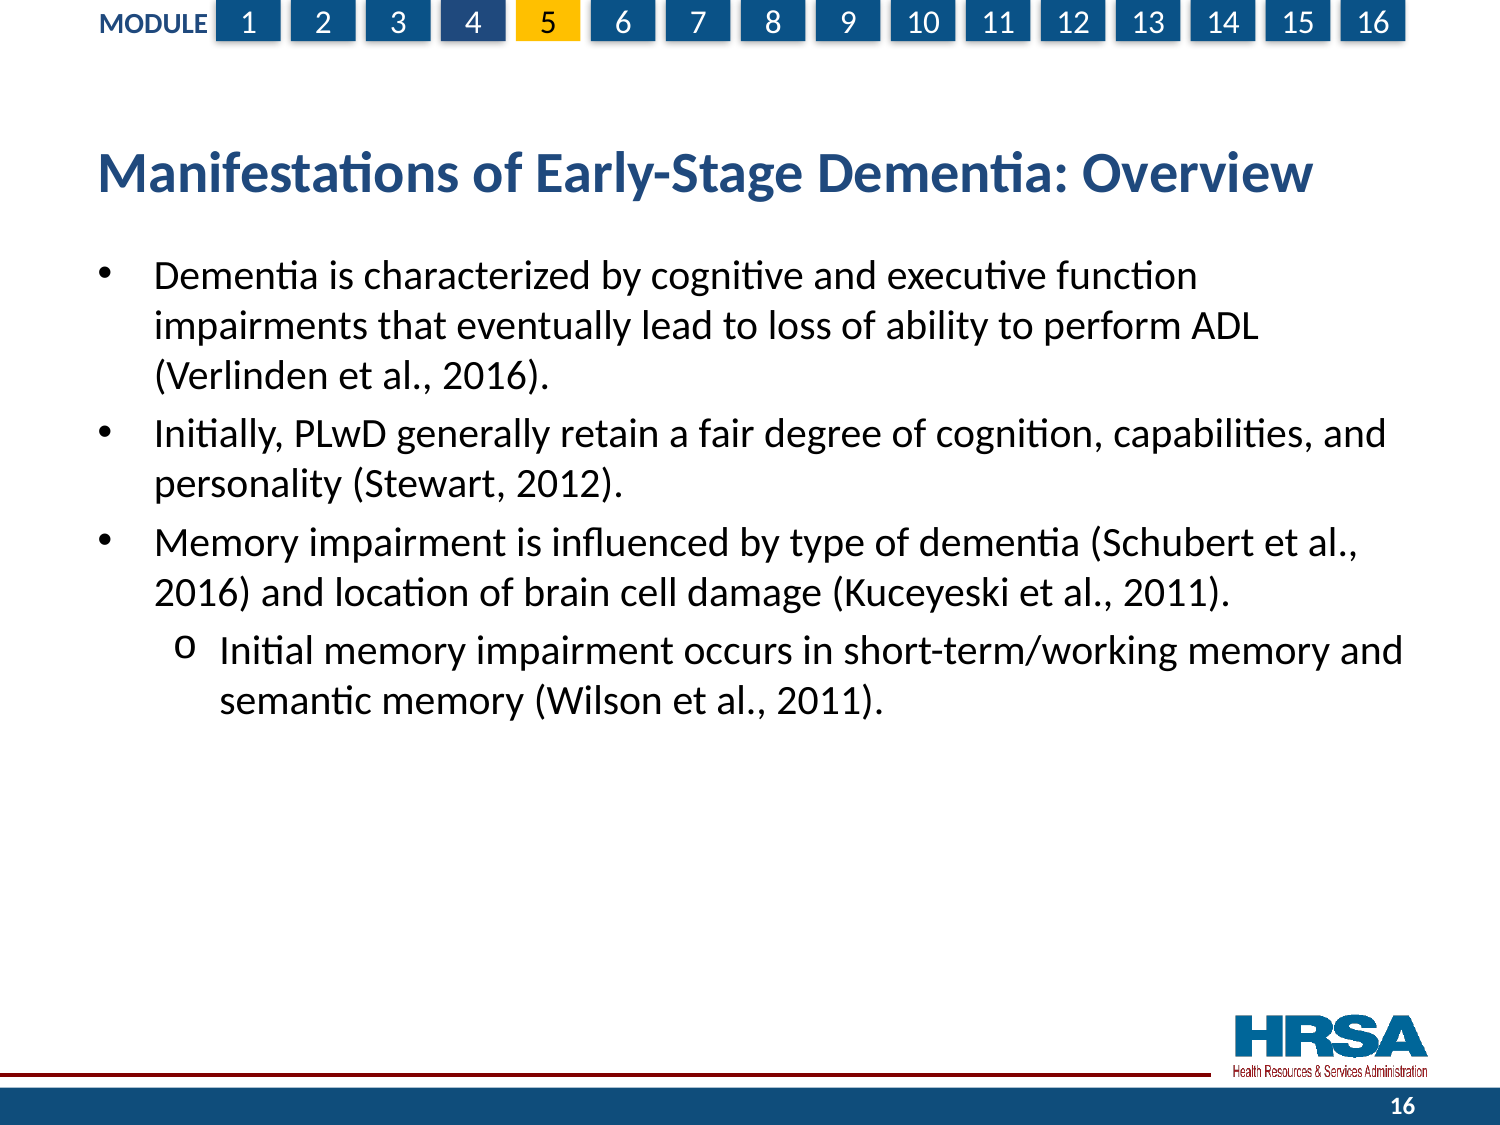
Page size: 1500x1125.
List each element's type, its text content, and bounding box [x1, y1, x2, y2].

title Manifestations of Early-Stage Dementia: Overview [82, 149, 1433, 188]
list Dementia is characterized by cognitive and executive function impairments that eventually lead to loss of ability to perform ADL (Verlinden et al., 2016). Initially, PLwD generally retain a fair degree of cognition, capabilities, and personality (Stewart, 2012). Memory impairment is influenced by type of dementia (Schubert et al., 2016) and location of brain cell damage (Kuceyeski et al., 2011). Initial memory impairment occurs in short-term/working memory and semantic memory (Wilson et al., 2011). [82, 239, 1433, 839]
picture [1210, 1002, 1450, 1083]
